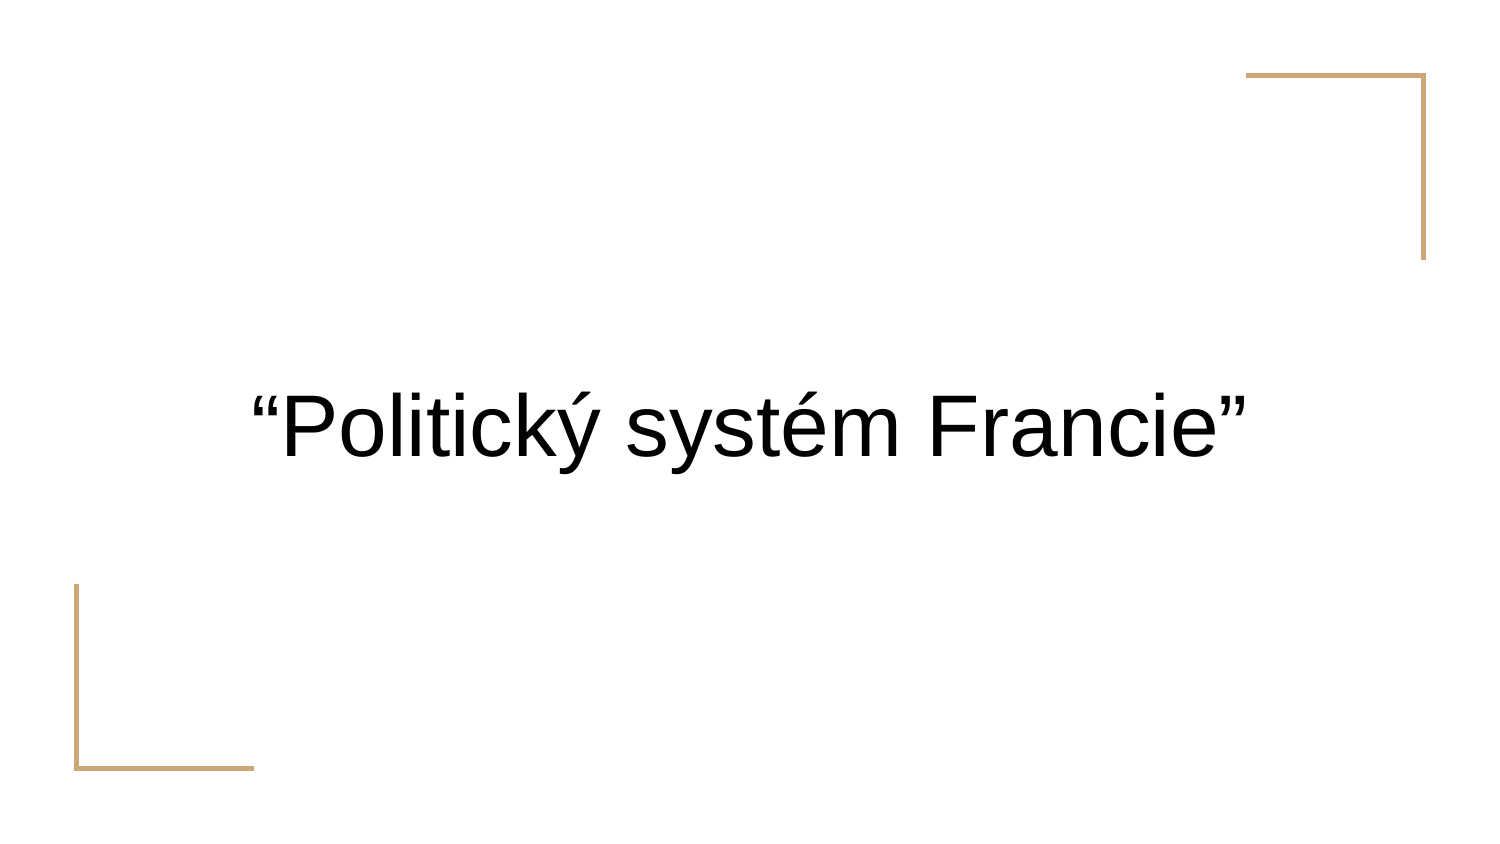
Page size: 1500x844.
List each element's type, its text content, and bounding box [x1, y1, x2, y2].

title “Politický systém Francie” [126, 296, 1374, 548]
